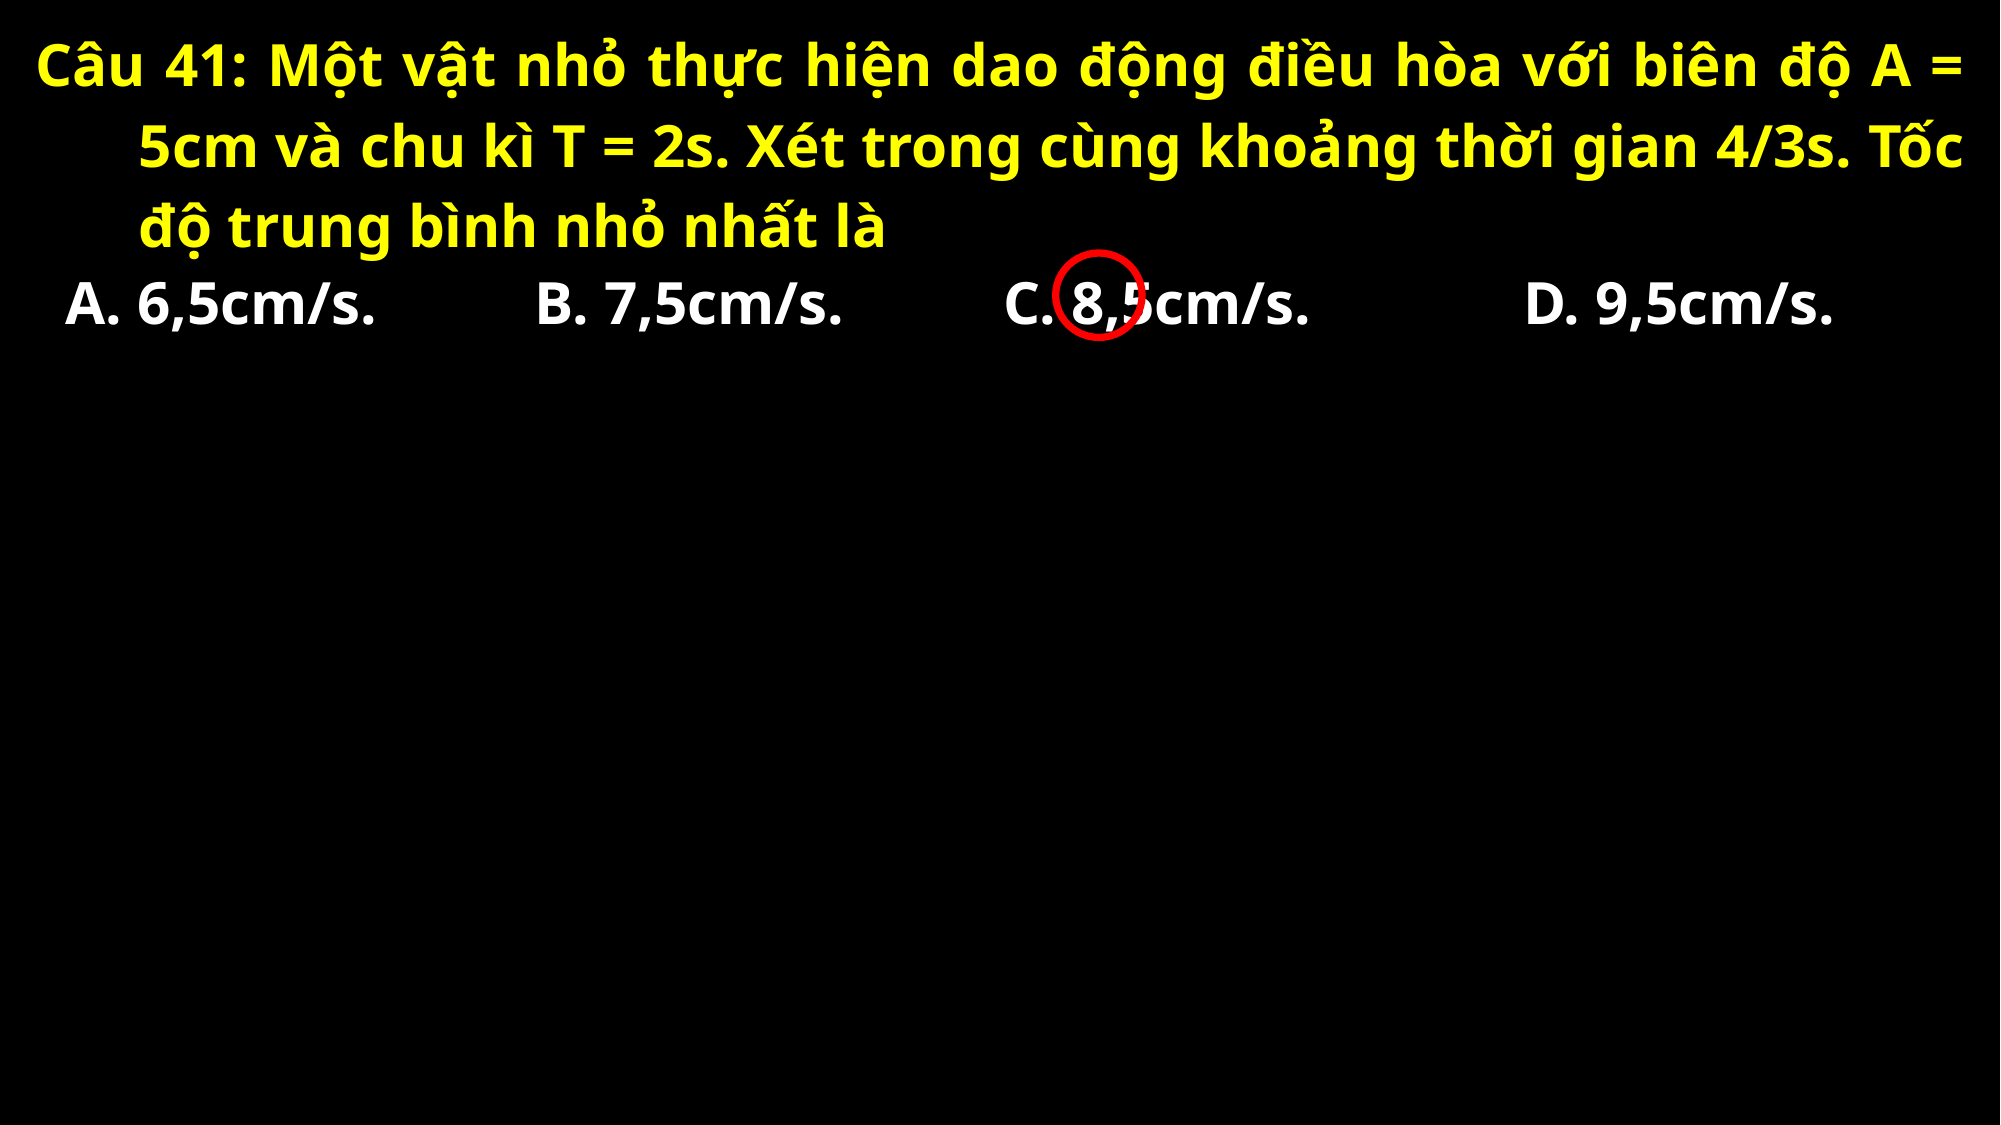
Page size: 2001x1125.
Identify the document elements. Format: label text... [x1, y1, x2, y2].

text_box D. 9,5cm/s. [1508, 258, 1911, 344]
text_box Câu 41: Một vật nhỏ thực hiện dao động điều hòa với biên độ A = 5cm và chu kì T = 2s. Xét trong cùng khoảng thời gian 4/3s. Tốc độ trung bình nhỏ nhất là [20, 10, 1980, 337]
text_box B. 7,5cm/s. [519, 258, 988, 344]
text_box C. 8,5cm/s. [988, 258, 1508, 344]
text_box A. 6,5cm/s. [50, 258, 519, 344]
text_box [1054, 251, 1144, 339]
